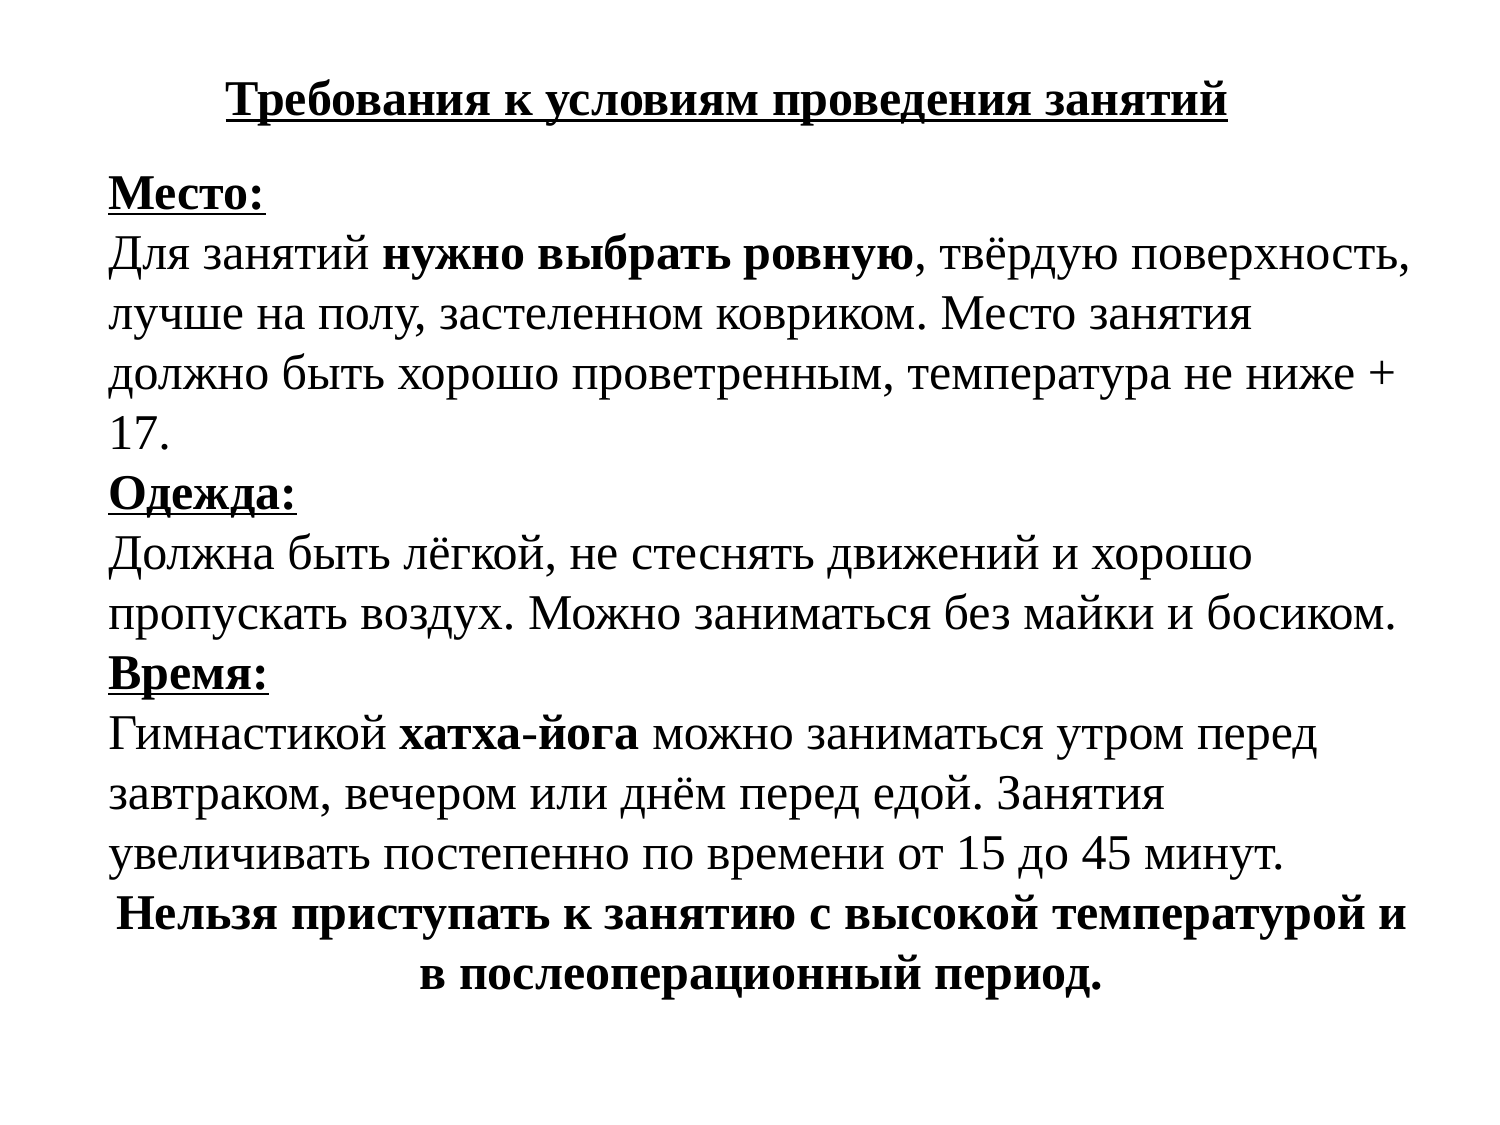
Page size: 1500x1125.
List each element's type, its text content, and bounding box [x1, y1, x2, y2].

text_box Место: Для занятий нужно выбрать ровную, твёрдую поверхность, лучше на полу, застеленном ковриком. Место занятия должно быть хорошо проветренным, температура не ниже + 17. Одежда: Должна быть лёгкой, не стеснять движений и хорошо пропускать воздух. Можно заниматься без майки и босиком. Время: Гимнастикой хатха-йога можно заниматься утром перед завтраком, вечером или днём перед едой. Занятия увеличивать постепенно по времени от 15 до 45 минут. Нельзя приступать к занятию с высокой температурой и в послеоперационный период. [93, 152, 1430, 1125]
text_box Требования к условиям проведения занятий [210, 58, 1325, 134]
